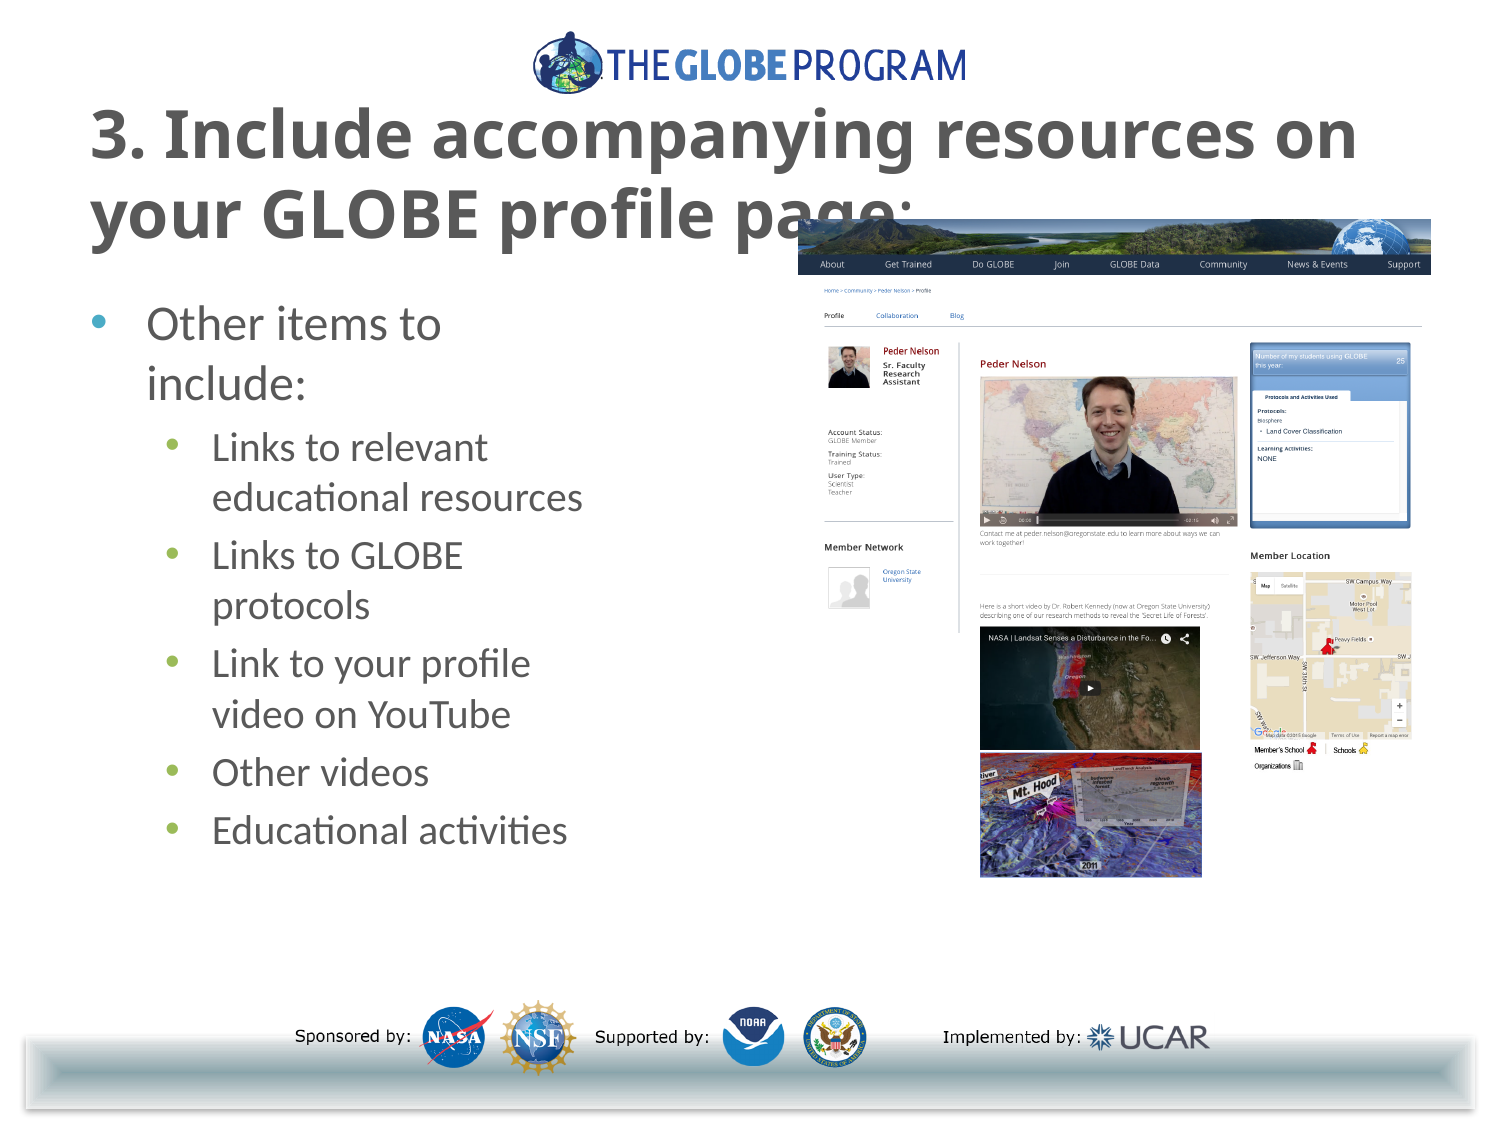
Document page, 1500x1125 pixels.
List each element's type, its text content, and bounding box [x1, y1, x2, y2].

list Other items to include: Links to relevant educational resources Links to GLOBE protocols Link to your profile video on YouTube Other videos Educational activities [75, 283, 609, 905]
title 3. Include accompanying resources on your GLOBE profile page: [75, 140, 1425, 284]
picture [262, 1000, 1238, 1085]
picture [526, 24, 975, 100]
picture [798, 219, 1431, 883]
